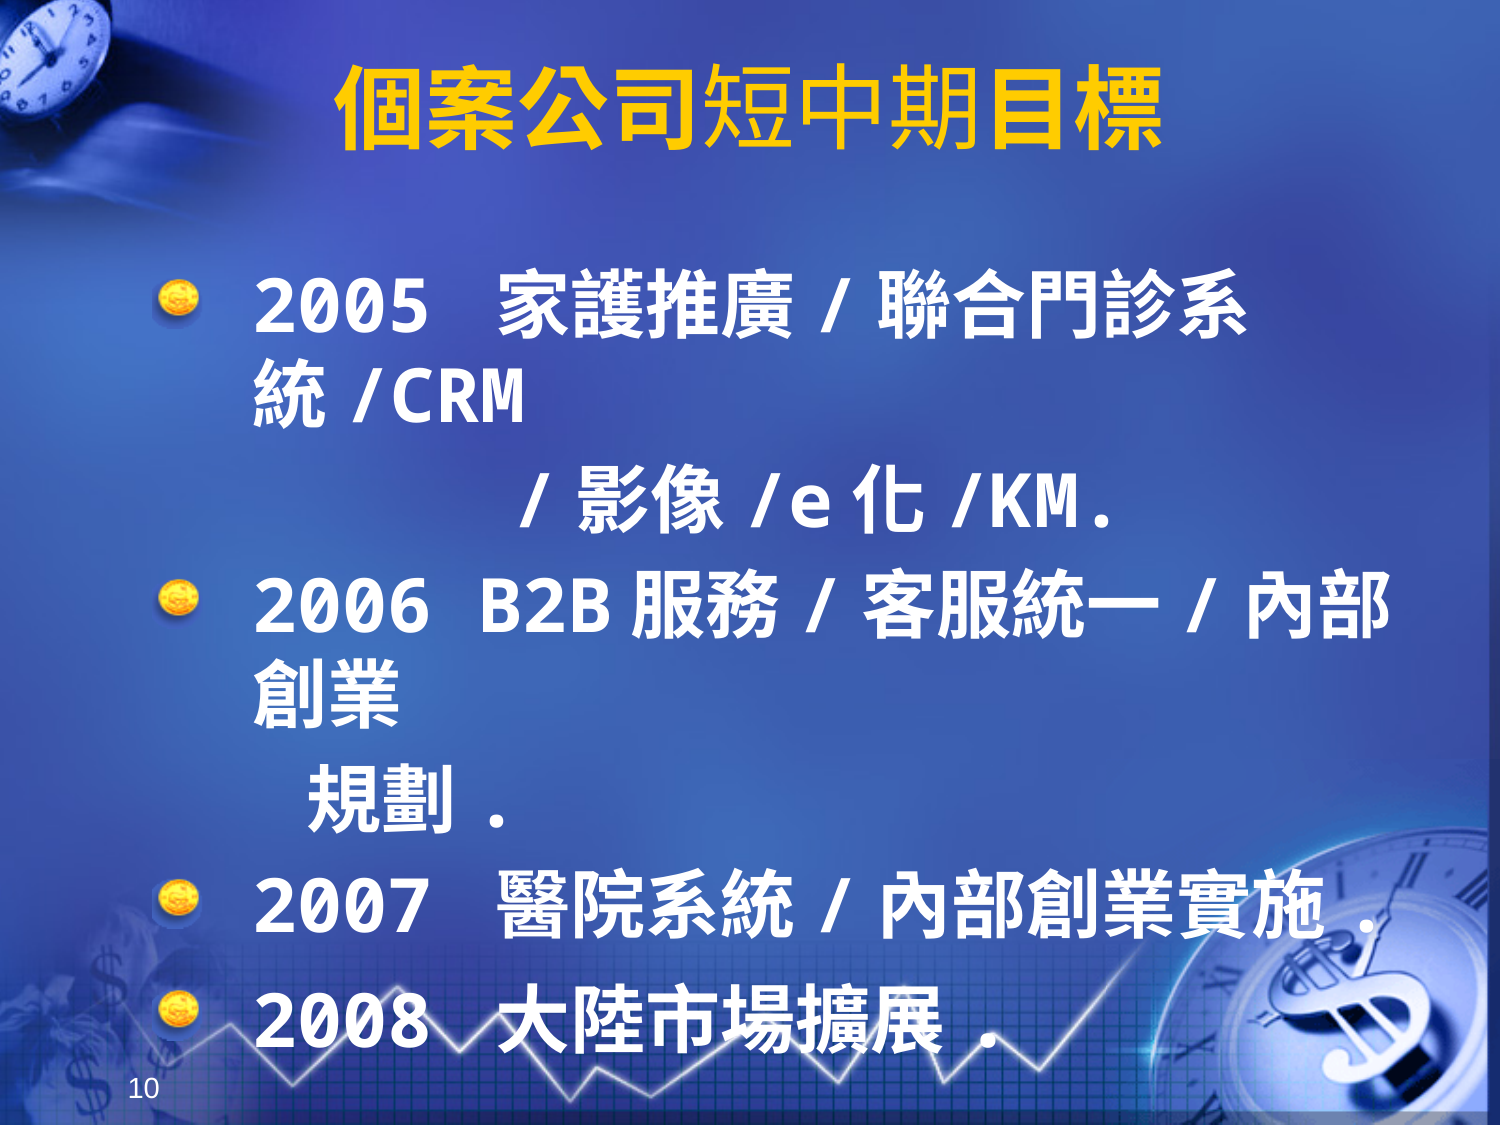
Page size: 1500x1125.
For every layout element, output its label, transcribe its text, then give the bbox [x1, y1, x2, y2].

picture [0, 0, 1500, 1125]
list 2005 家護推廣/聯合門診系統/CRM /影像/e化/KM. 2006 B2B服務/客服統一/內部創業 規劃. 2007 醫院系統/內部創業實施. 2008 大陸市場擴展. [137, 249, 1438, 988]
slide_number 10 [112, 1037, 426, 1112]
title 個案公司短中期目標 [112, 40, 1388, 169]
